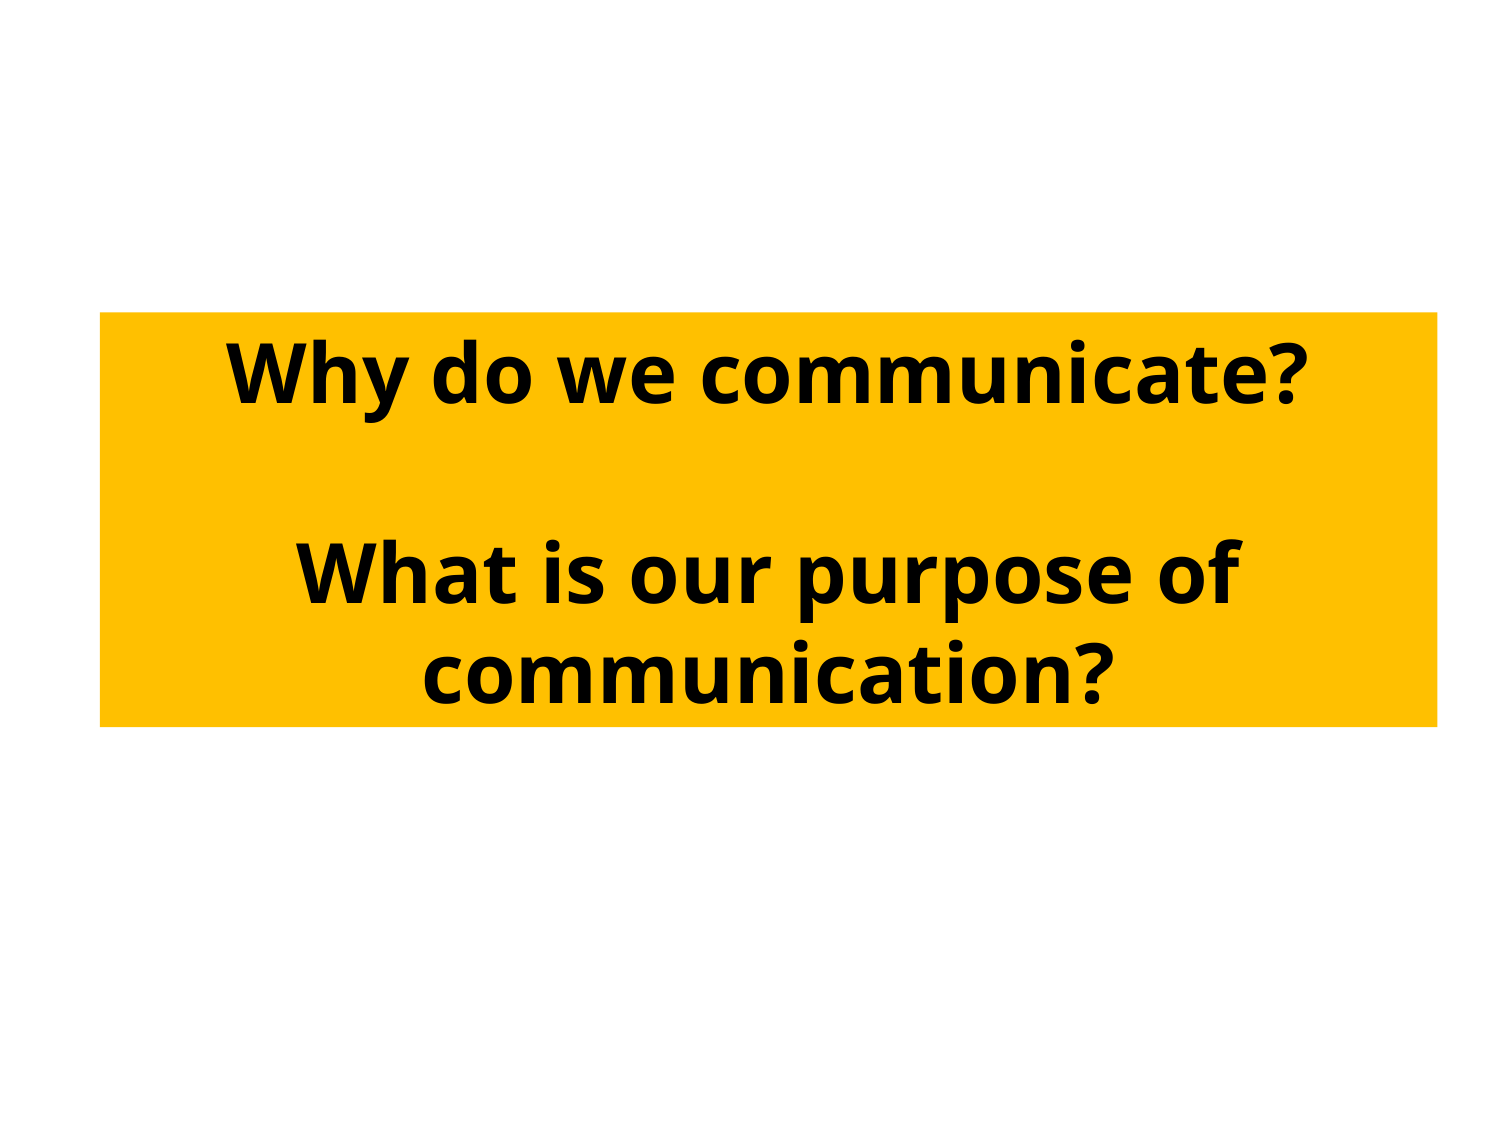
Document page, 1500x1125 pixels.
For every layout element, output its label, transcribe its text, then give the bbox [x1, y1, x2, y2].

text_box Why do we communicate? What is our purpose of communication? [99, 312, 1438, 728]
